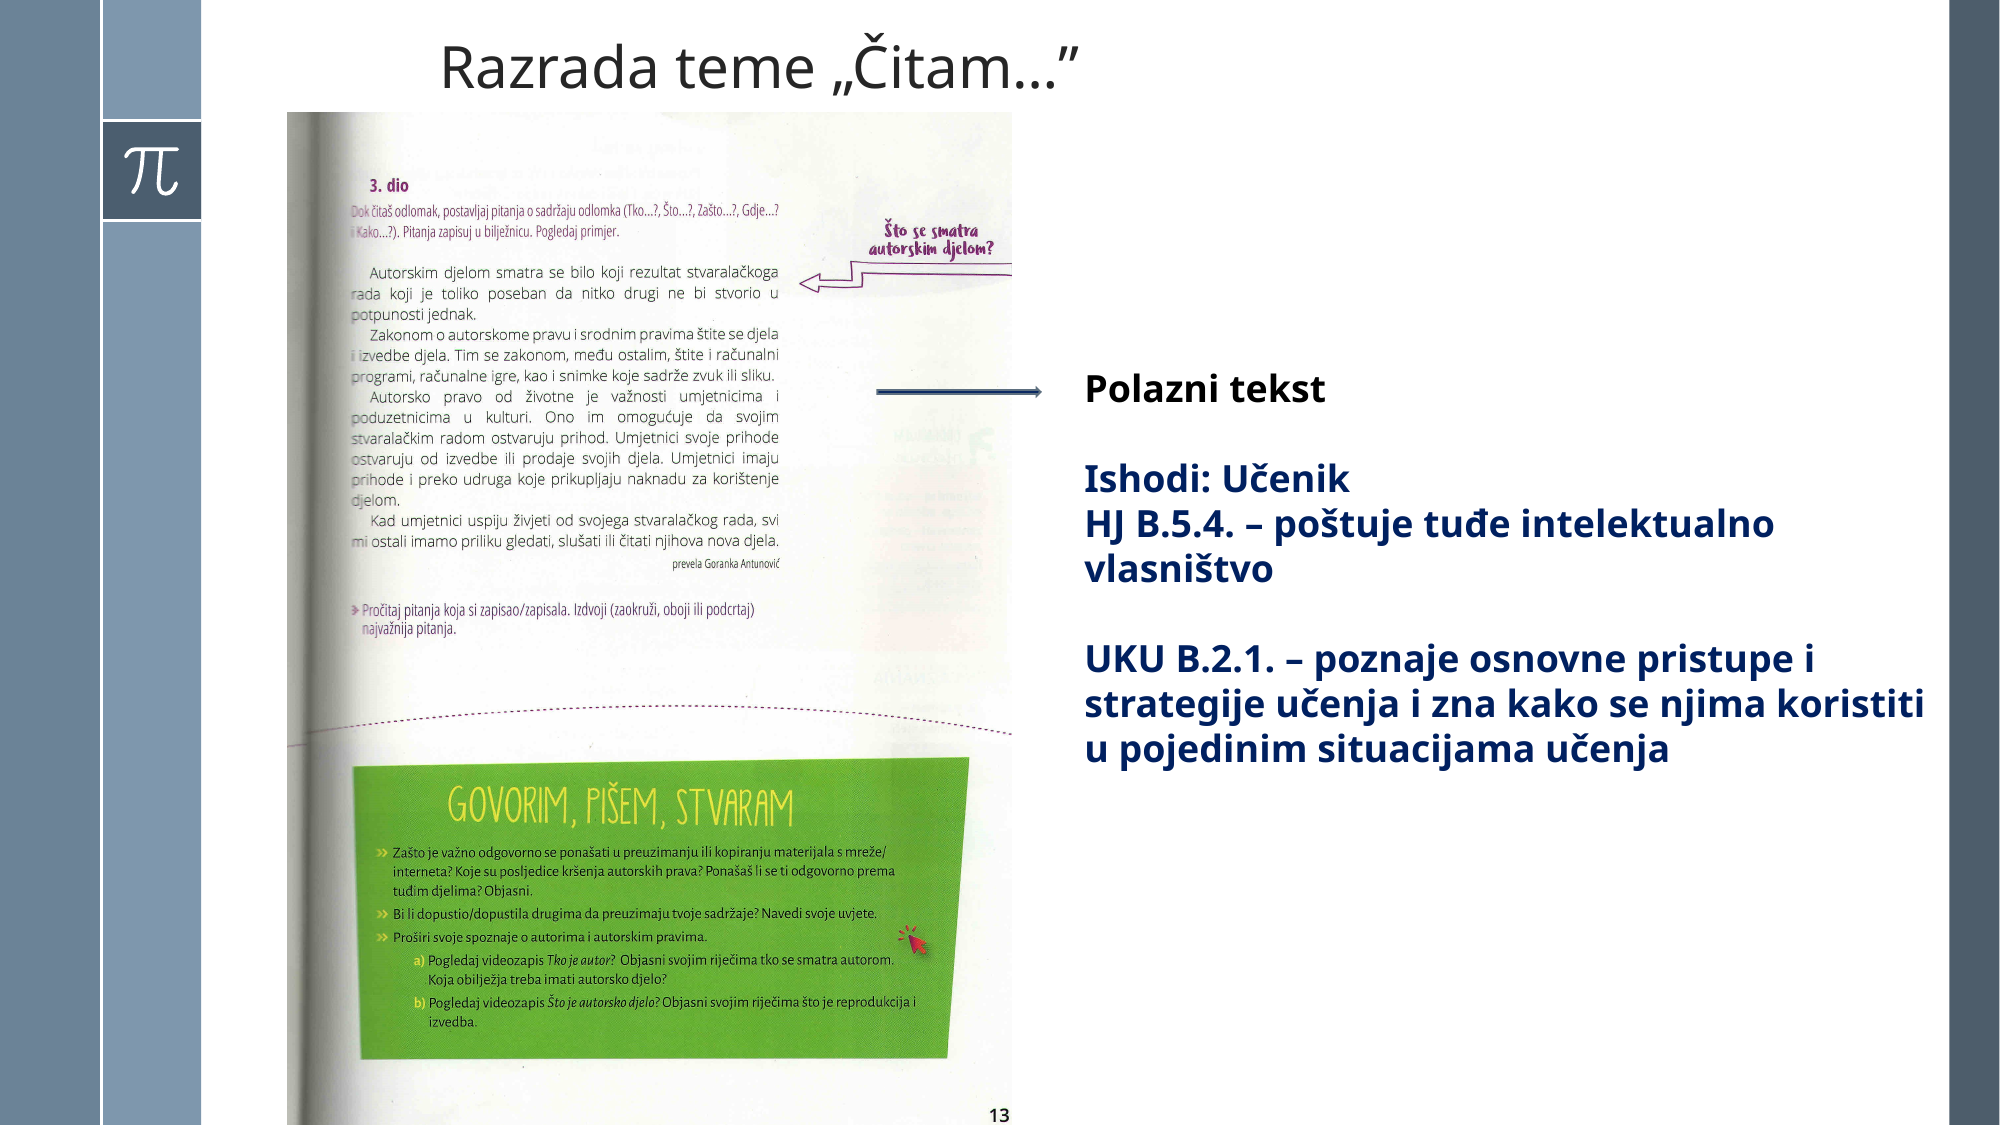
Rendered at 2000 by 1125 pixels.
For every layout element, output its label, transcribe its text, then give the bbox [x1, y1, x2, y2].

picture [287, 112, 1012, 1125]
text_box Razrada teme „Čitam…” [424, 22, 1886, 153]
text_box [1012, 385, 1042, 399]
text_box Polazni tekst Ishodi: Učenik HJ B.5.4. – poštuje tuđe intelektualno vlasništvo UKU B.2.1. – poznaje osnovne pristupe i strategije učenja i zna kako se njima koristiti u pojedinim situacijama učenja [1069, 357, 1948, 777]
